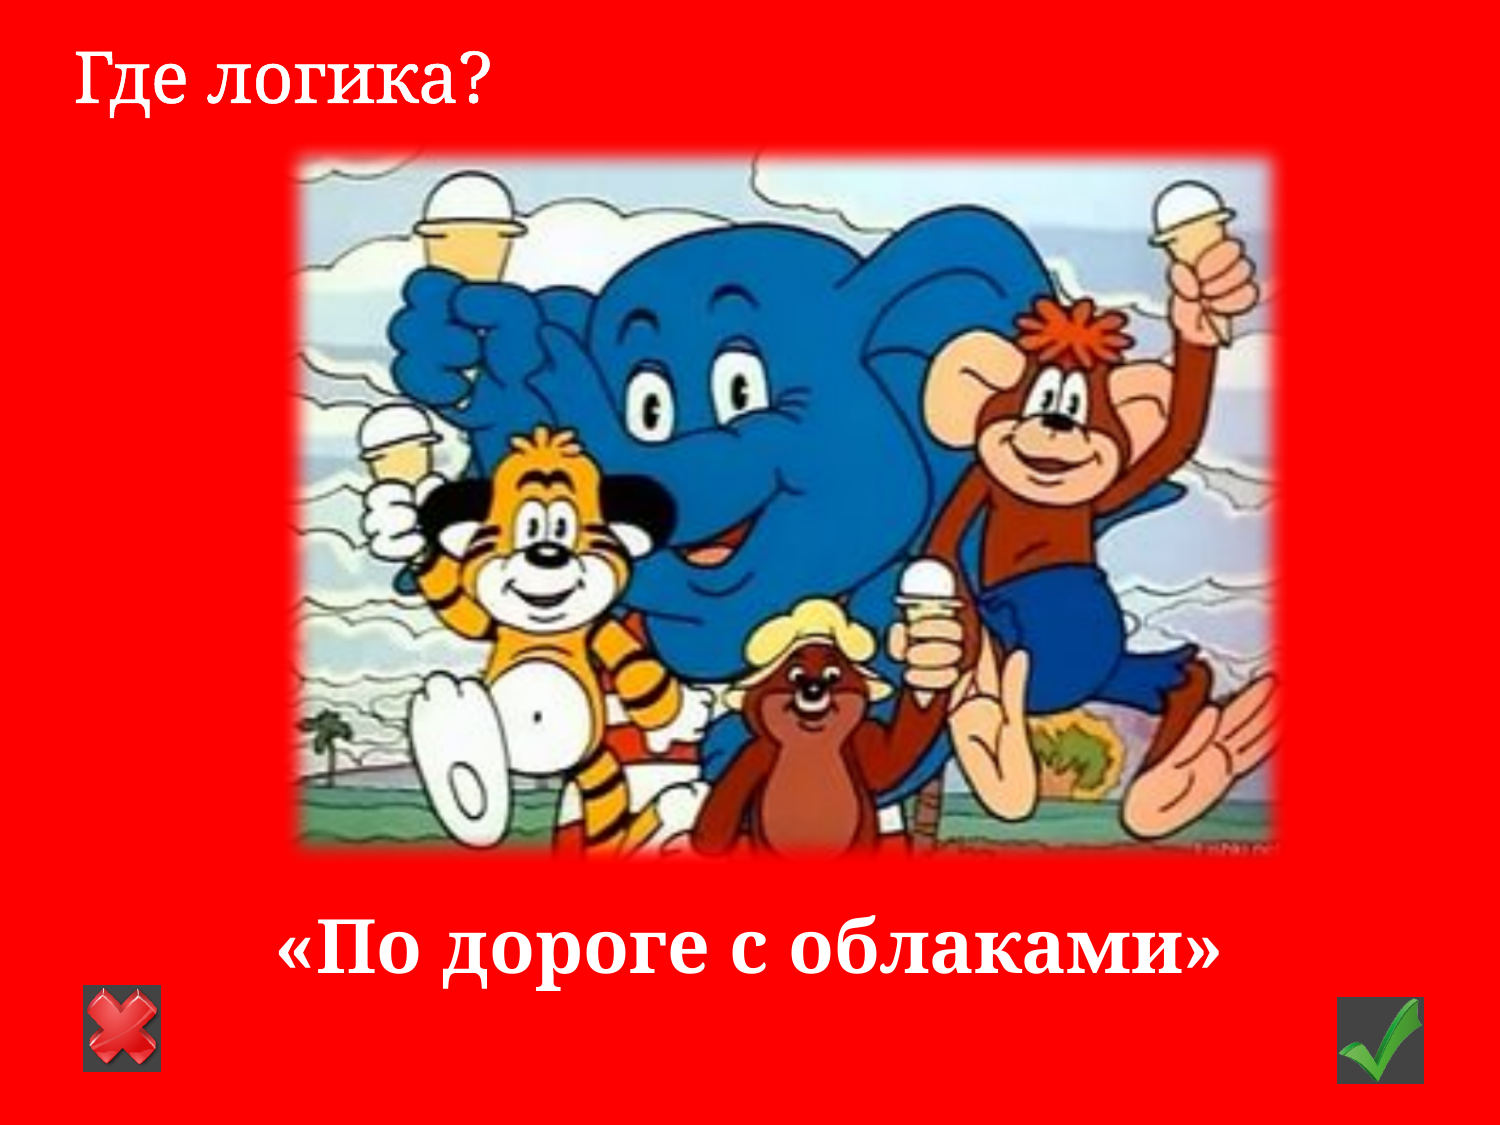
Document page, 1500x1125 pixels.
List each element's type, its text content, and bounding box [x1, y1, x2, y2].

picture [1335, 995, 1425, 1085]
picture [81, 984, 163, 1074]
picture [280, 140, 1290, 868]
title Где логика? [58, 23, 1388, 211]
subtitle «По дороге с облаками» [225, 890, 1275, 1055]
